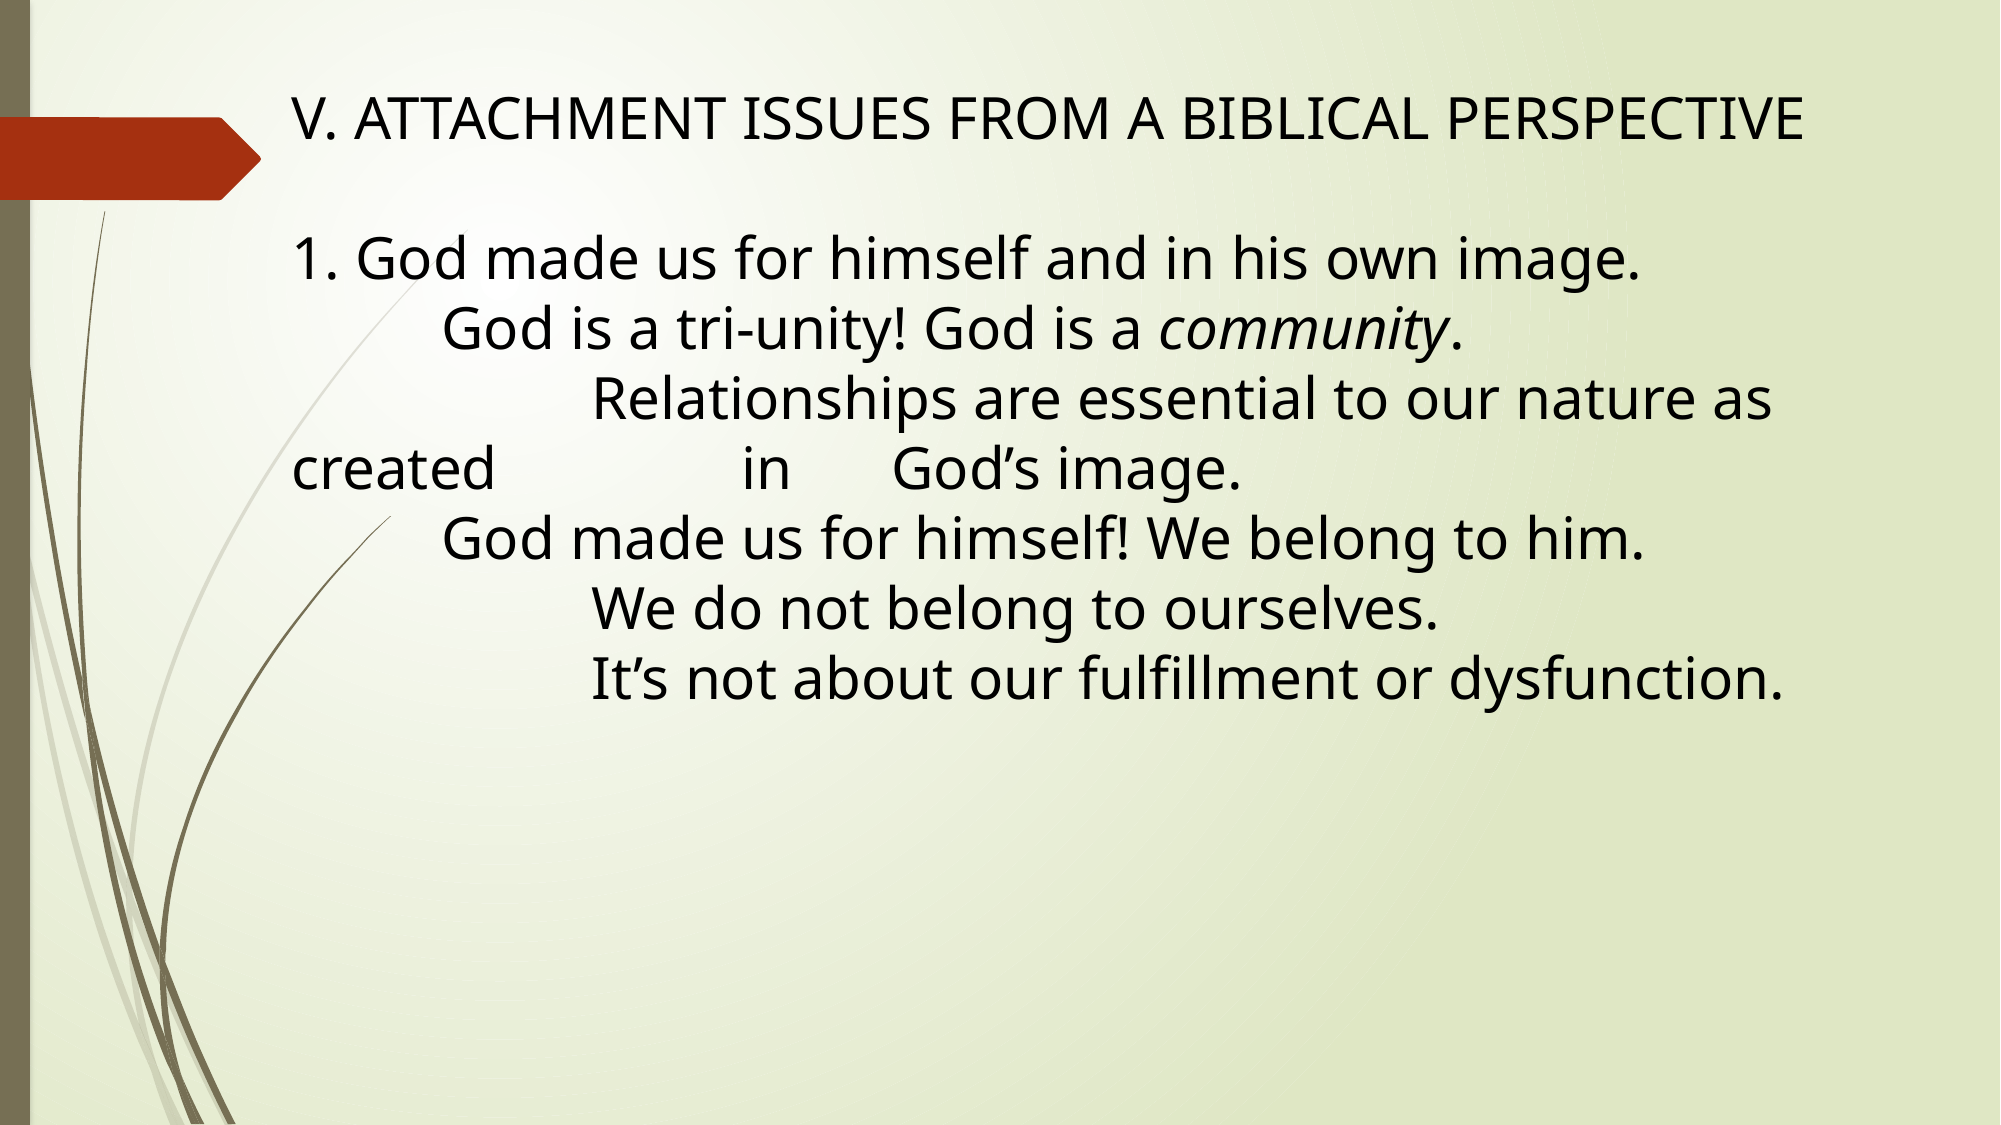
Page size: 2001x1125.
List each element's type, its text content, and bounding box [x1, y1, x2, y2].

text_box V. ATTACHMENT ISSUES FROM A BIBLICAL PERSPECTIVE 1. God made us for himself and in his own image. God is a tri-unity! God is a community. Relationships are essential to our nature as created in God’s image. God made us for himself! We belong to him. We do not belong to ourselves. It’s not about our fulfillment or dysfunction. [276, 73, 1923, 719]
